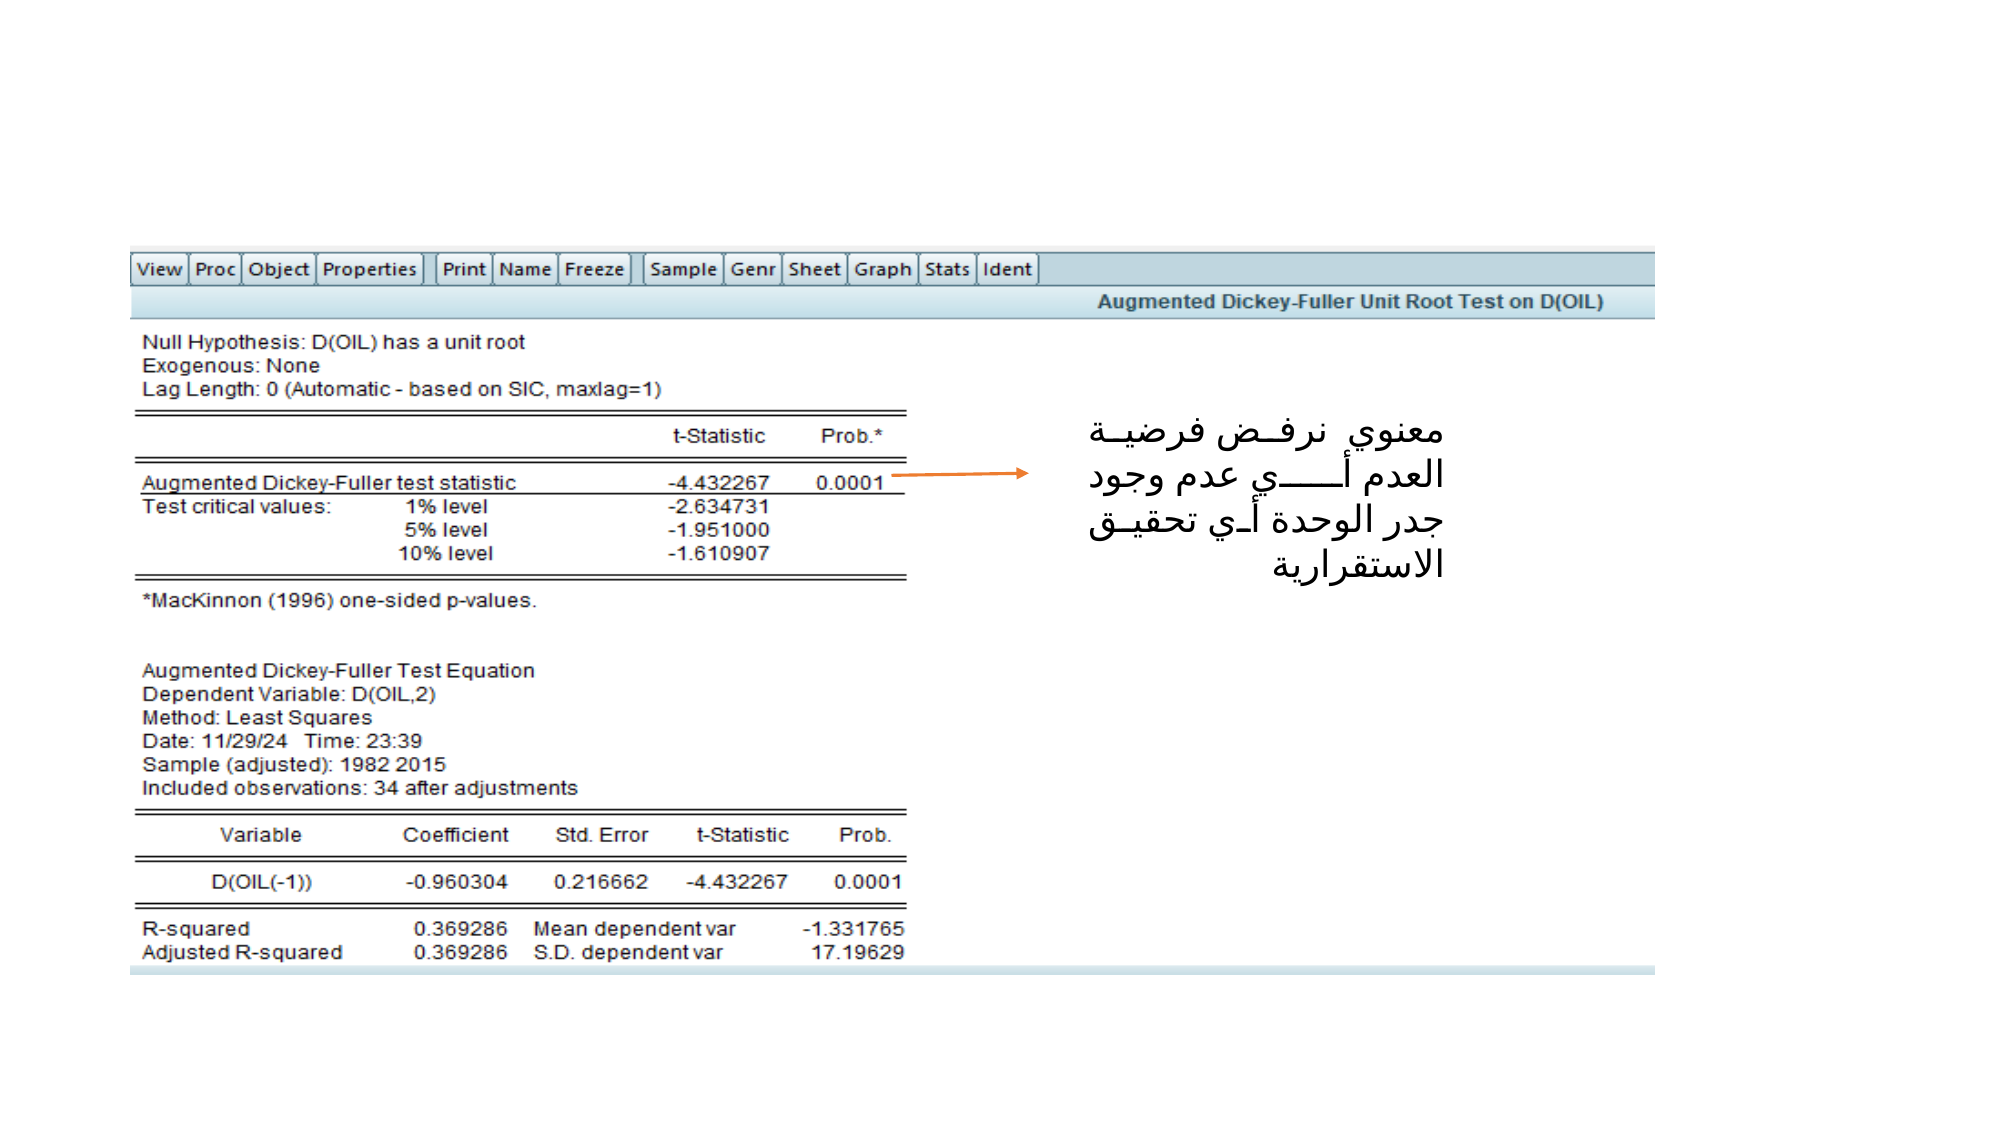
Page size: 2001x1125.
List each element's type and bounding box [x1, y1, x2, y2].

picture [130, 149, 1655, 975]
